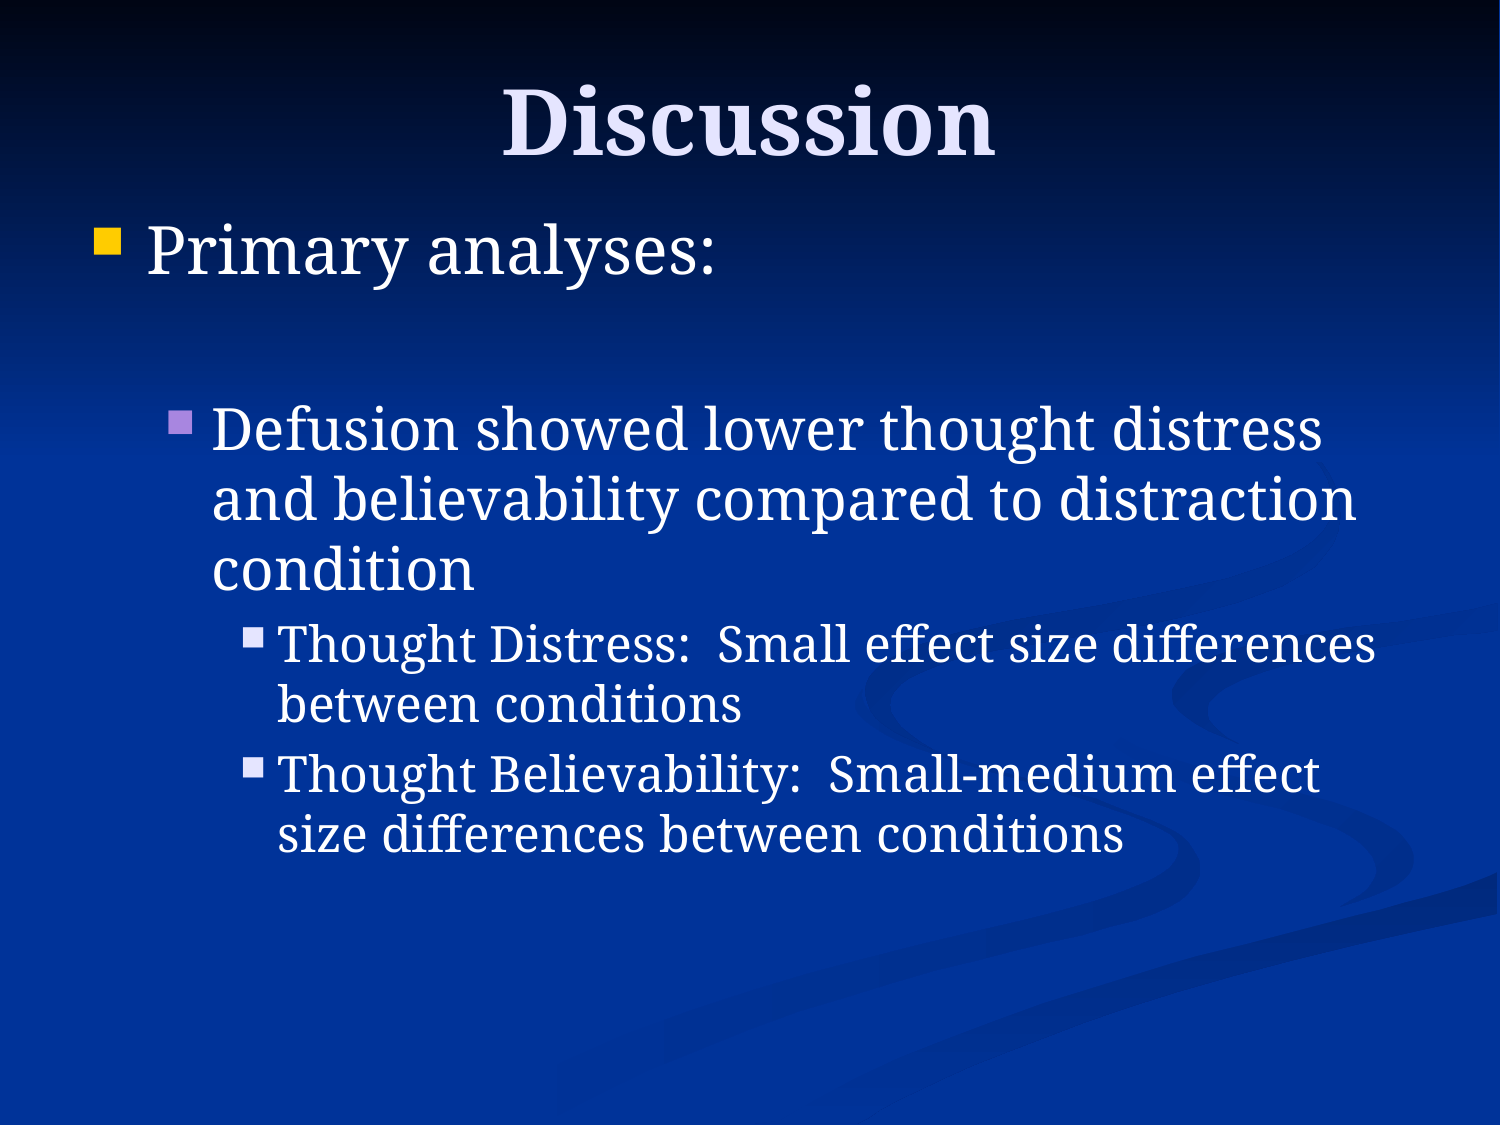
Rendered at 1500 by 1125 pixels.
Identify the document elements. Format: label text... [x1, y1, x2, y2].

list Primary analyses: Defusion showed lower thought distress and believability compared to distraction condition Thought Distress: Small effect size differences between conditions Thought Believability: Small-medium effect size differences between conditions [74, 199, 1426, 943]
title Discussion [74, 24, 1426, 199]
